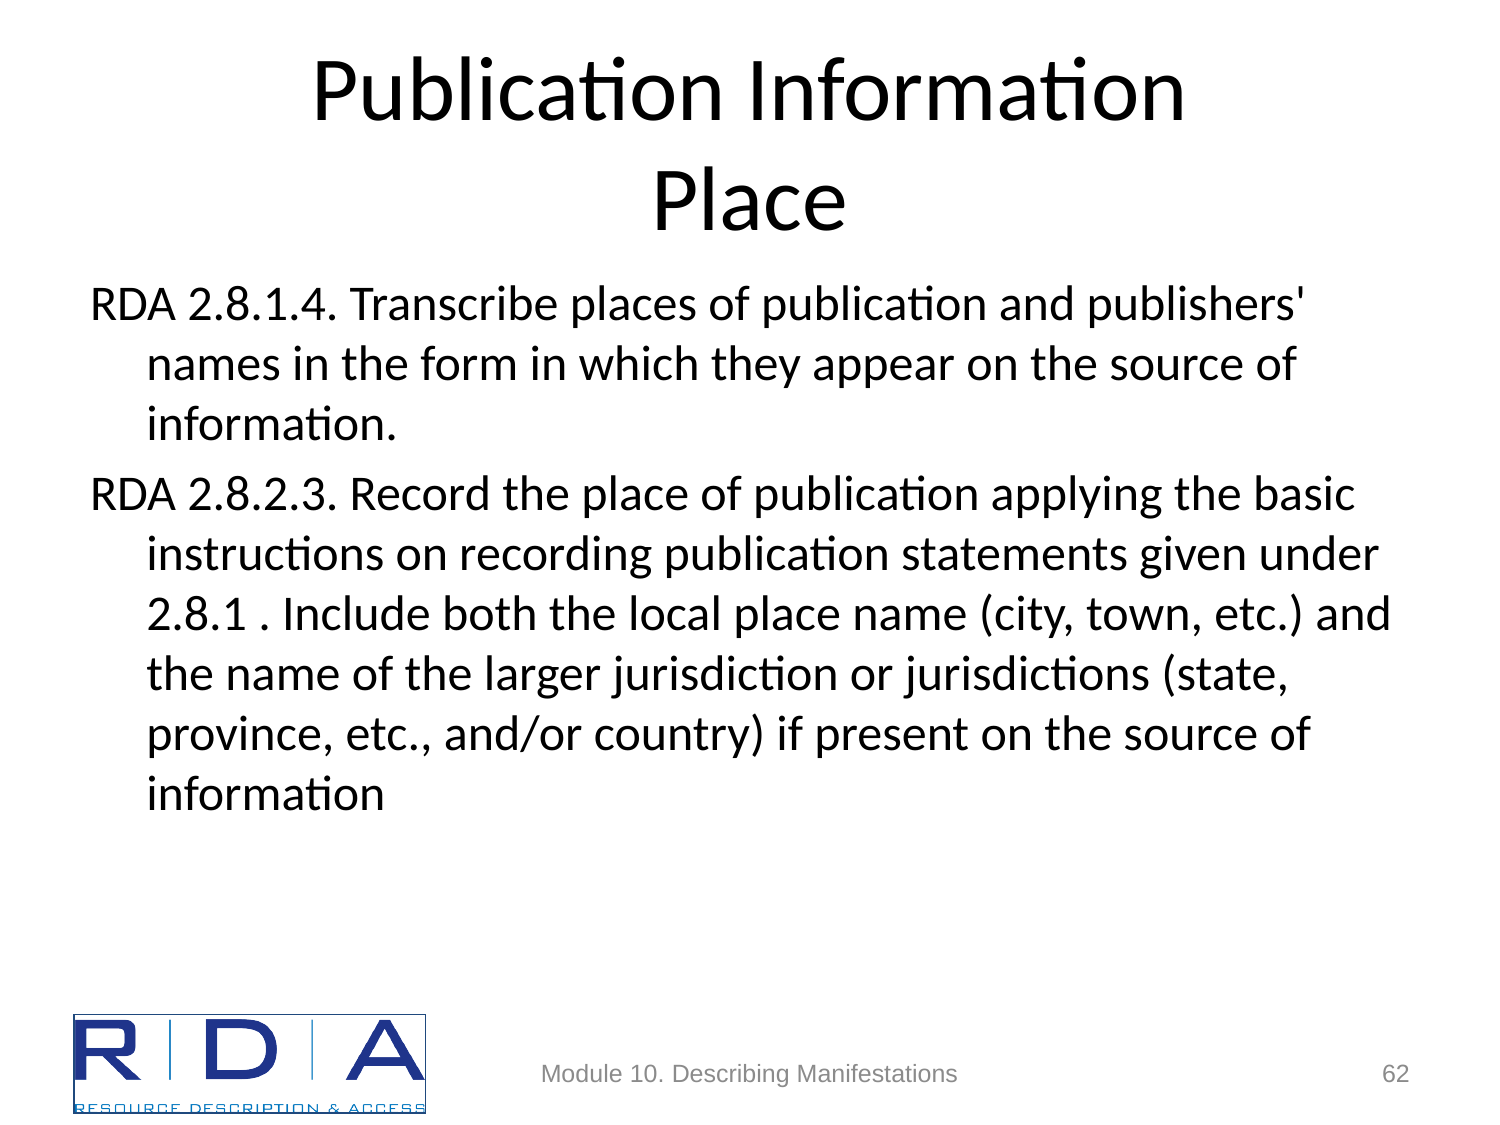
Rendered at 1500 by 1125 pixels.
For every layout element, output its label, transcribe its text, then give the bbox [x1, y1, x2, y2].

list RDA 2.8.1.4. Transcribe places of publication and publishers' names in the form in which they appear on the source of information. RDA 2.8.2.3. Record the place of publication applying the basic instructions on recording publication statements given under 2.8.1 . Include both the local place name (city, town, etc.) and the name of the larger jurisdiction or jurisdictions (state, province, etc., and/or country) if present on the source of information [75, 262, 1425, 1005]
picture [75, 1015, 425, 1112]
footer Module 10. Describing Manifestations [512, 1042, 988, 1103]
slide_number 62 [1074, 1042, 1425, 1103]
title Publication Information Place [75, 45, 1425, 233]
